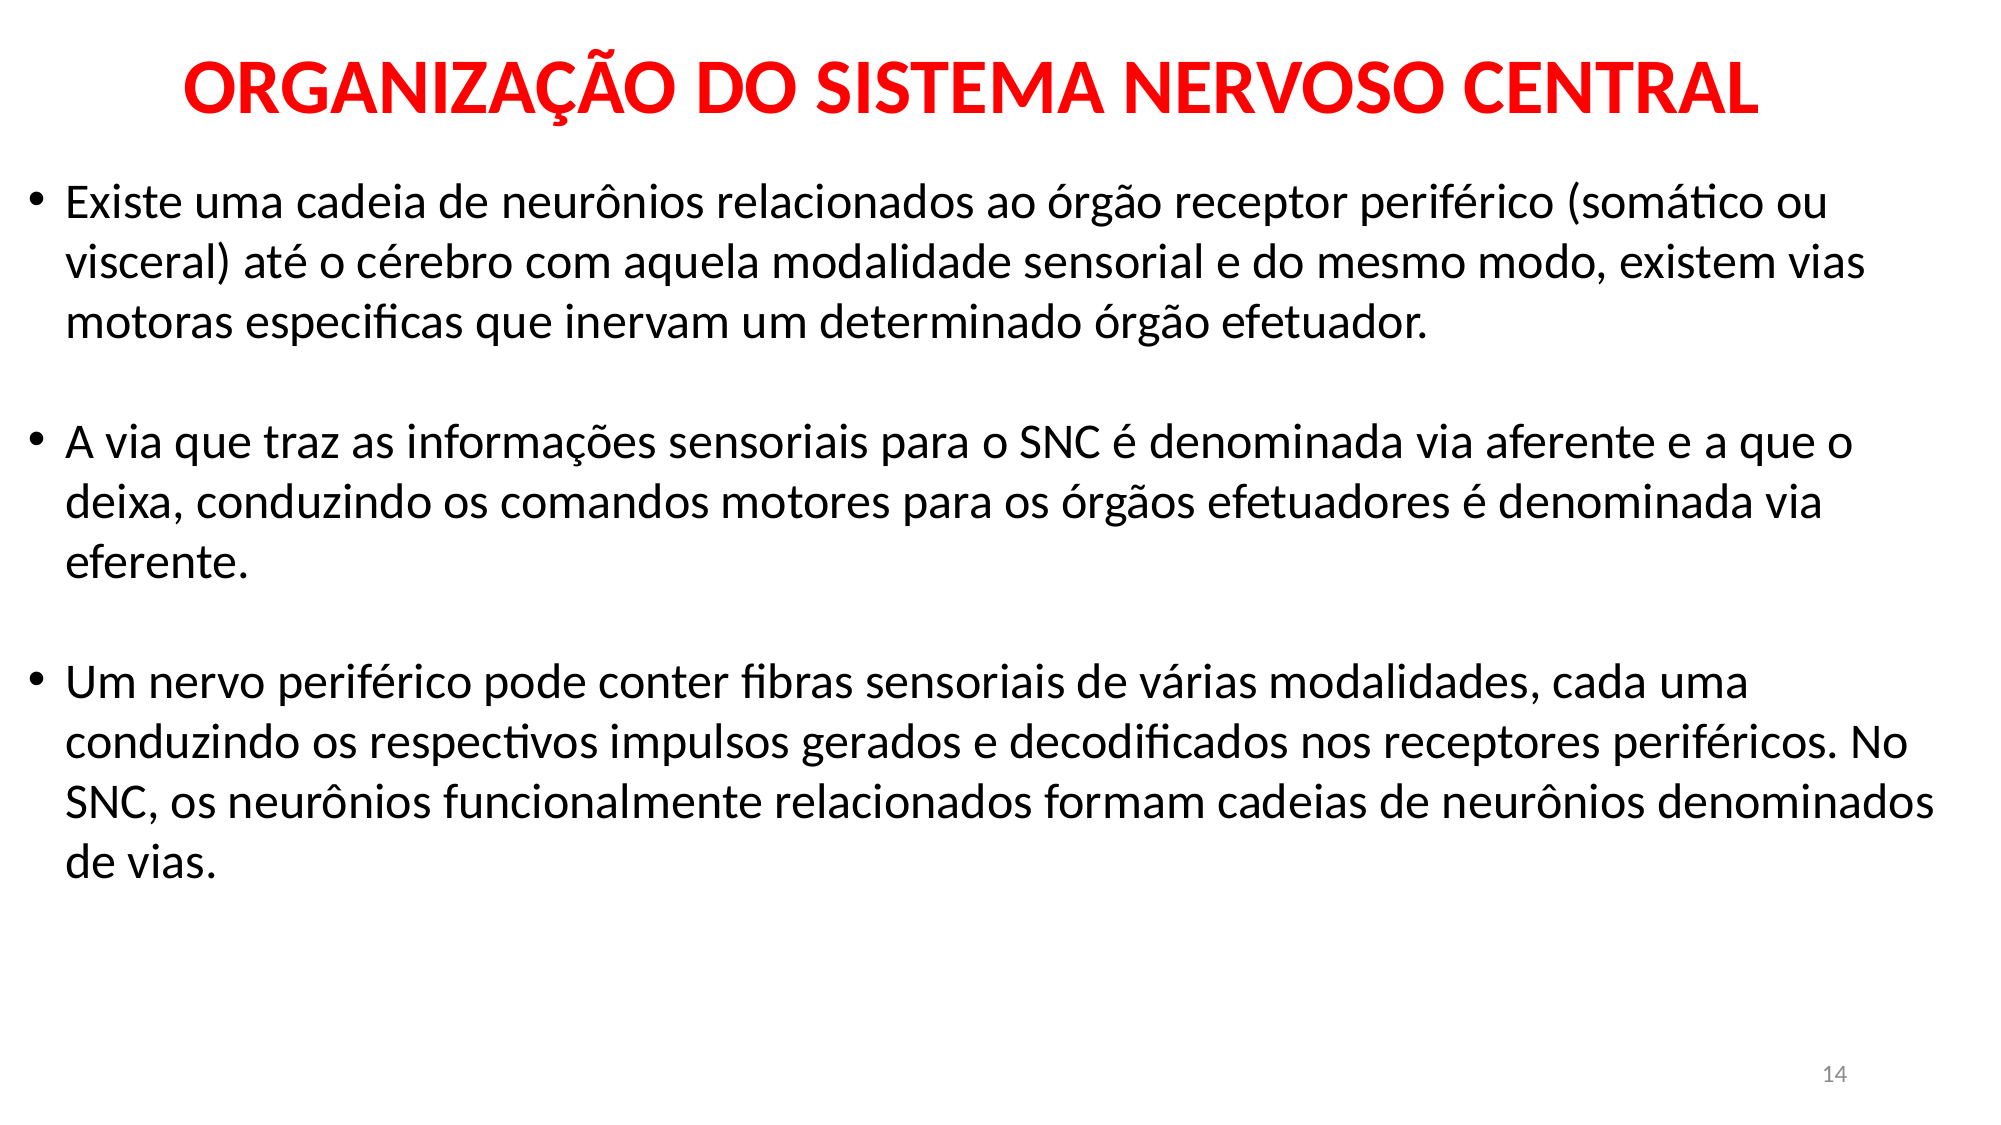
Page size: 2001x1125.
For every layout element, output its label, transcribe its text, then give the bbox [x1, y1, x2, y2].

text_box ORGANIZAÇÃO DO SISTEMA NERVOSO CENTRAL [168, 28, 1863, 147]
list Existe uma cadeia de neurônios relacionados ao órgão receptor periférico (somático ou visceral) até o cérebro com aquela modalidade sensorial e do mesmo modo, existem vias motoras especificas que inervam um determinado órgão efetuador. A via que traz as informações sensoriais para o SNC é denominada via aferente e a que o deixa, conduzindo os comandos motores para os órgãos efetuadores é denominada via eferente. Um nervo periférico pode conter fibras sensoriais de várias modalidades, cada uma conduzindo os respectivos impulsos gerados e decodificados nos receptores periféricos. No SNC, os neurônios funcionalmente relacionados formam cadeias de neurônios denominados de vias. [12, 160, 1952, 965]
slide_number 14 [1412, 1042, 1863, 1103]
